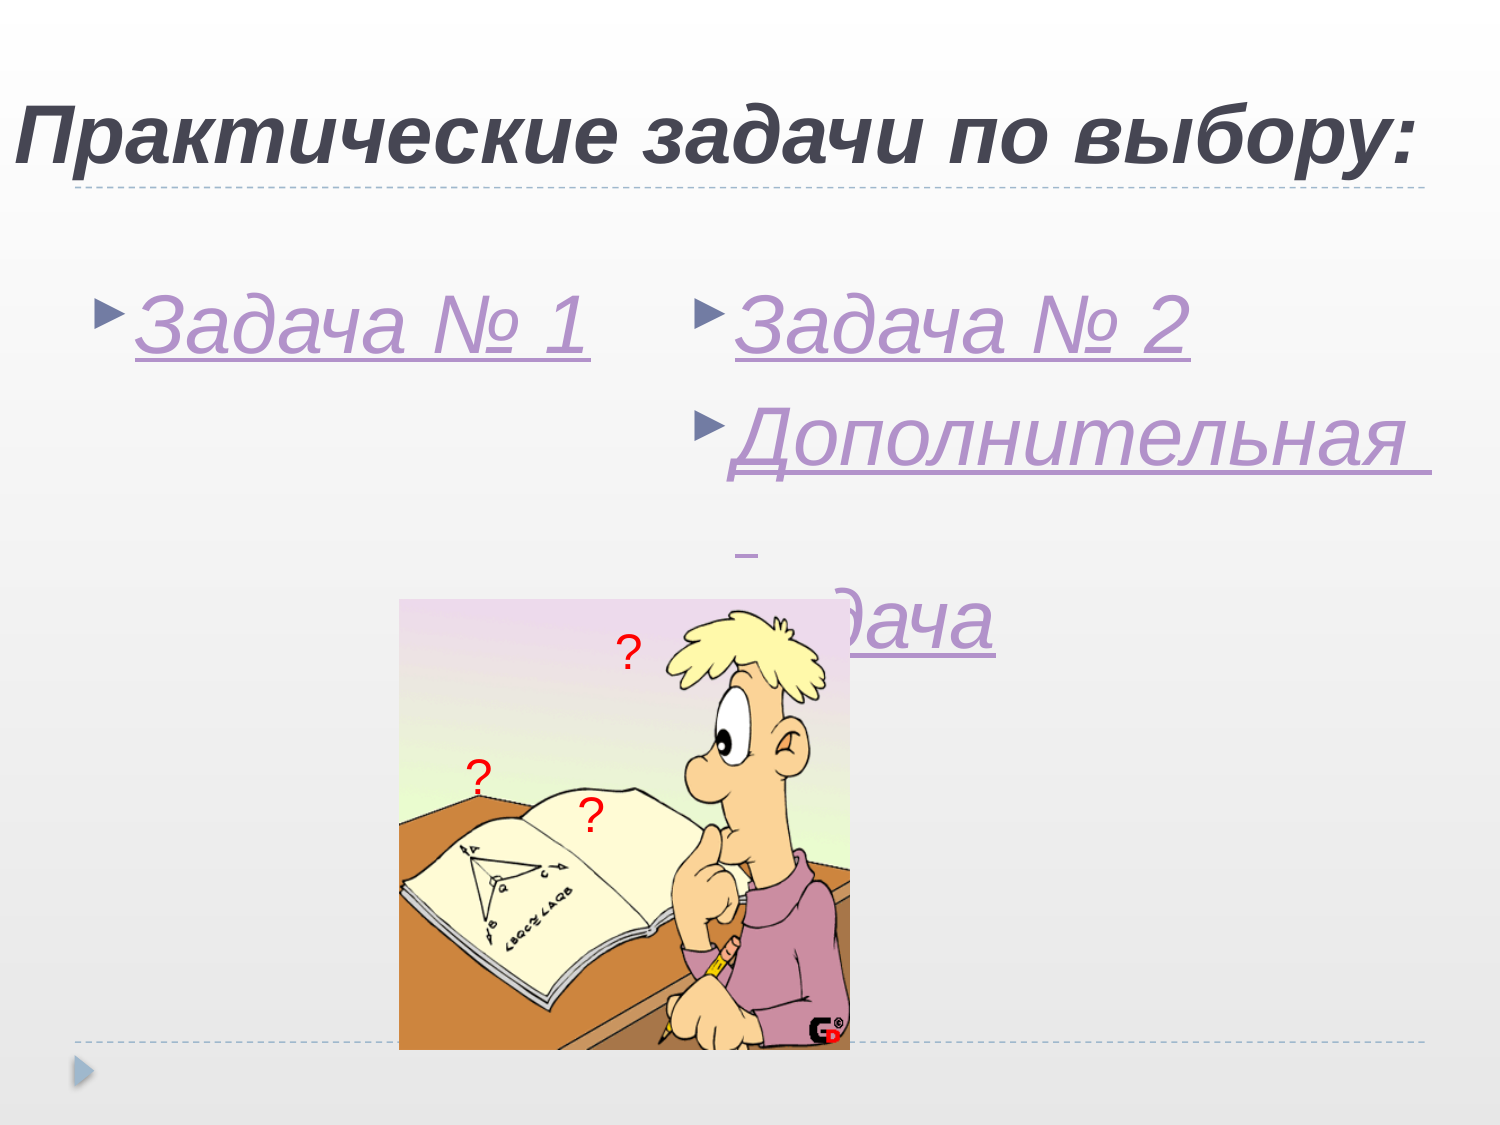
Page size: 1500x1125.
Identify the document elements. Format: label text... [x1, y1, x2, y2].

list Задача № 2 Дополнительная задача [675, 262, 1463, 775]
picture [399, 599, 851, 1051]
list Задача № 1 [75, 262, 675, 763]
title Практические задачи по выбору: [0, 37, 1500, 188]
